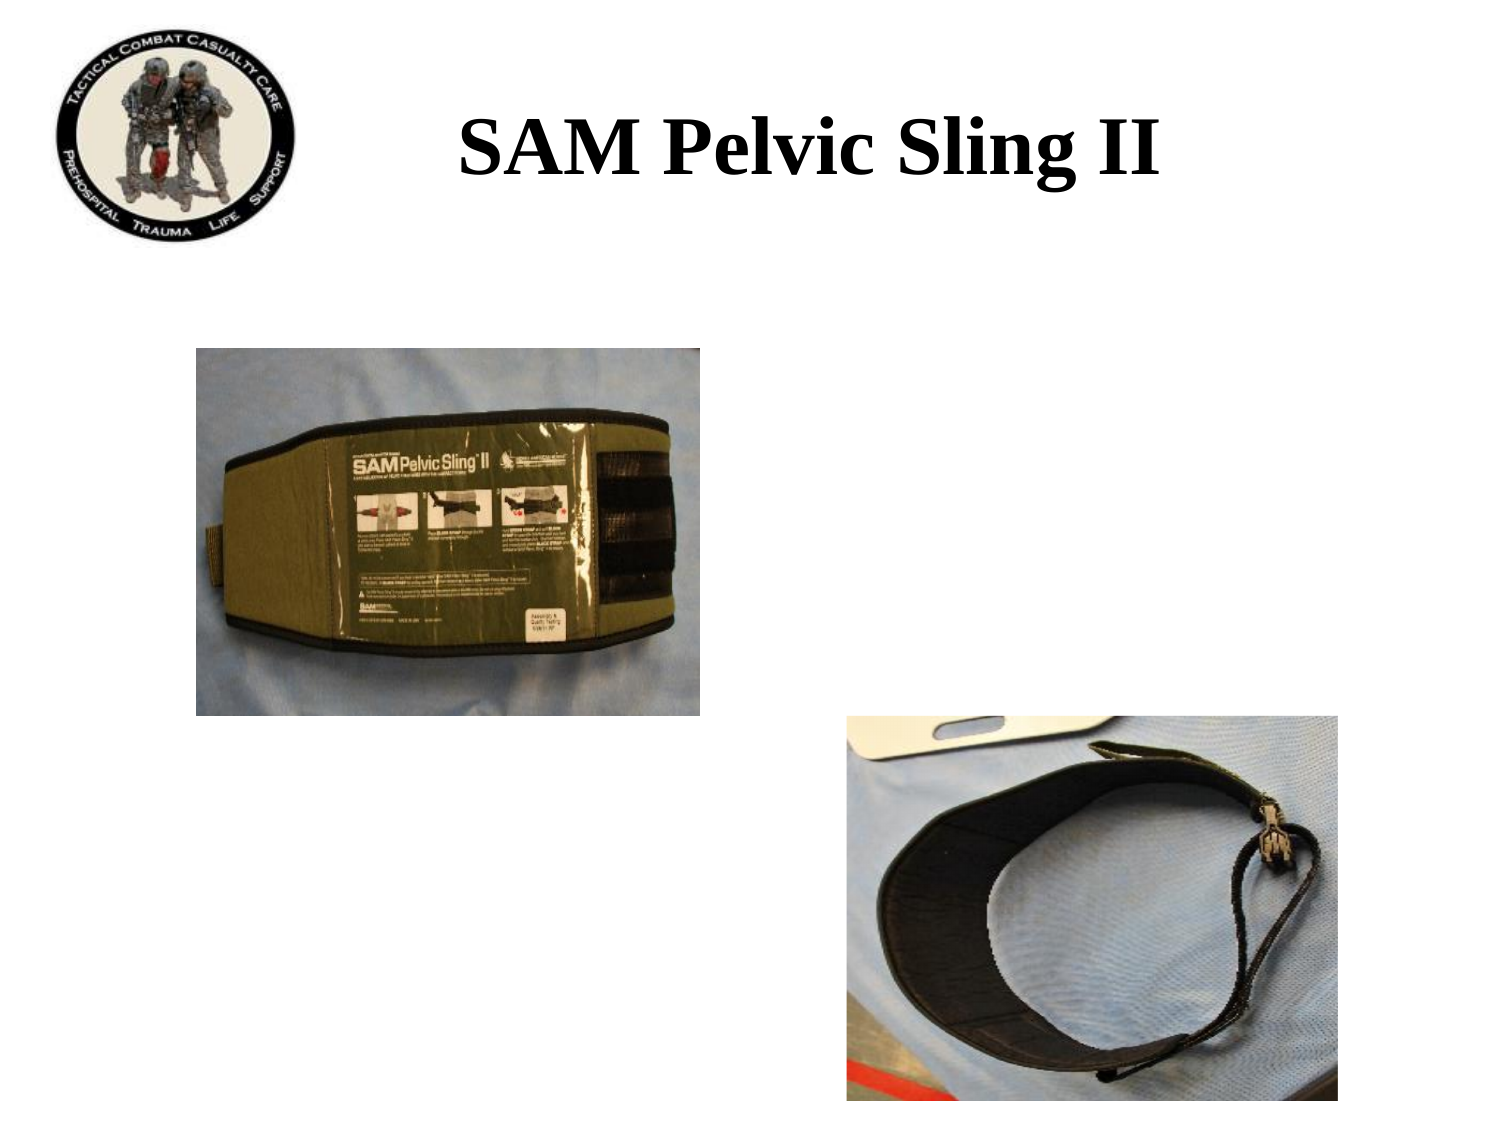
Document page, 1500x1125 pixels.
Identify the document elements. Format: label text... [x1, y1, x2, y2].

picture [50, 24, 300, 248]
picture [847, 662, 1337, 1125]
title SAM Pelvic Sling II [324, 59, 1296, 223]
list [196, 348, 701, 716]
